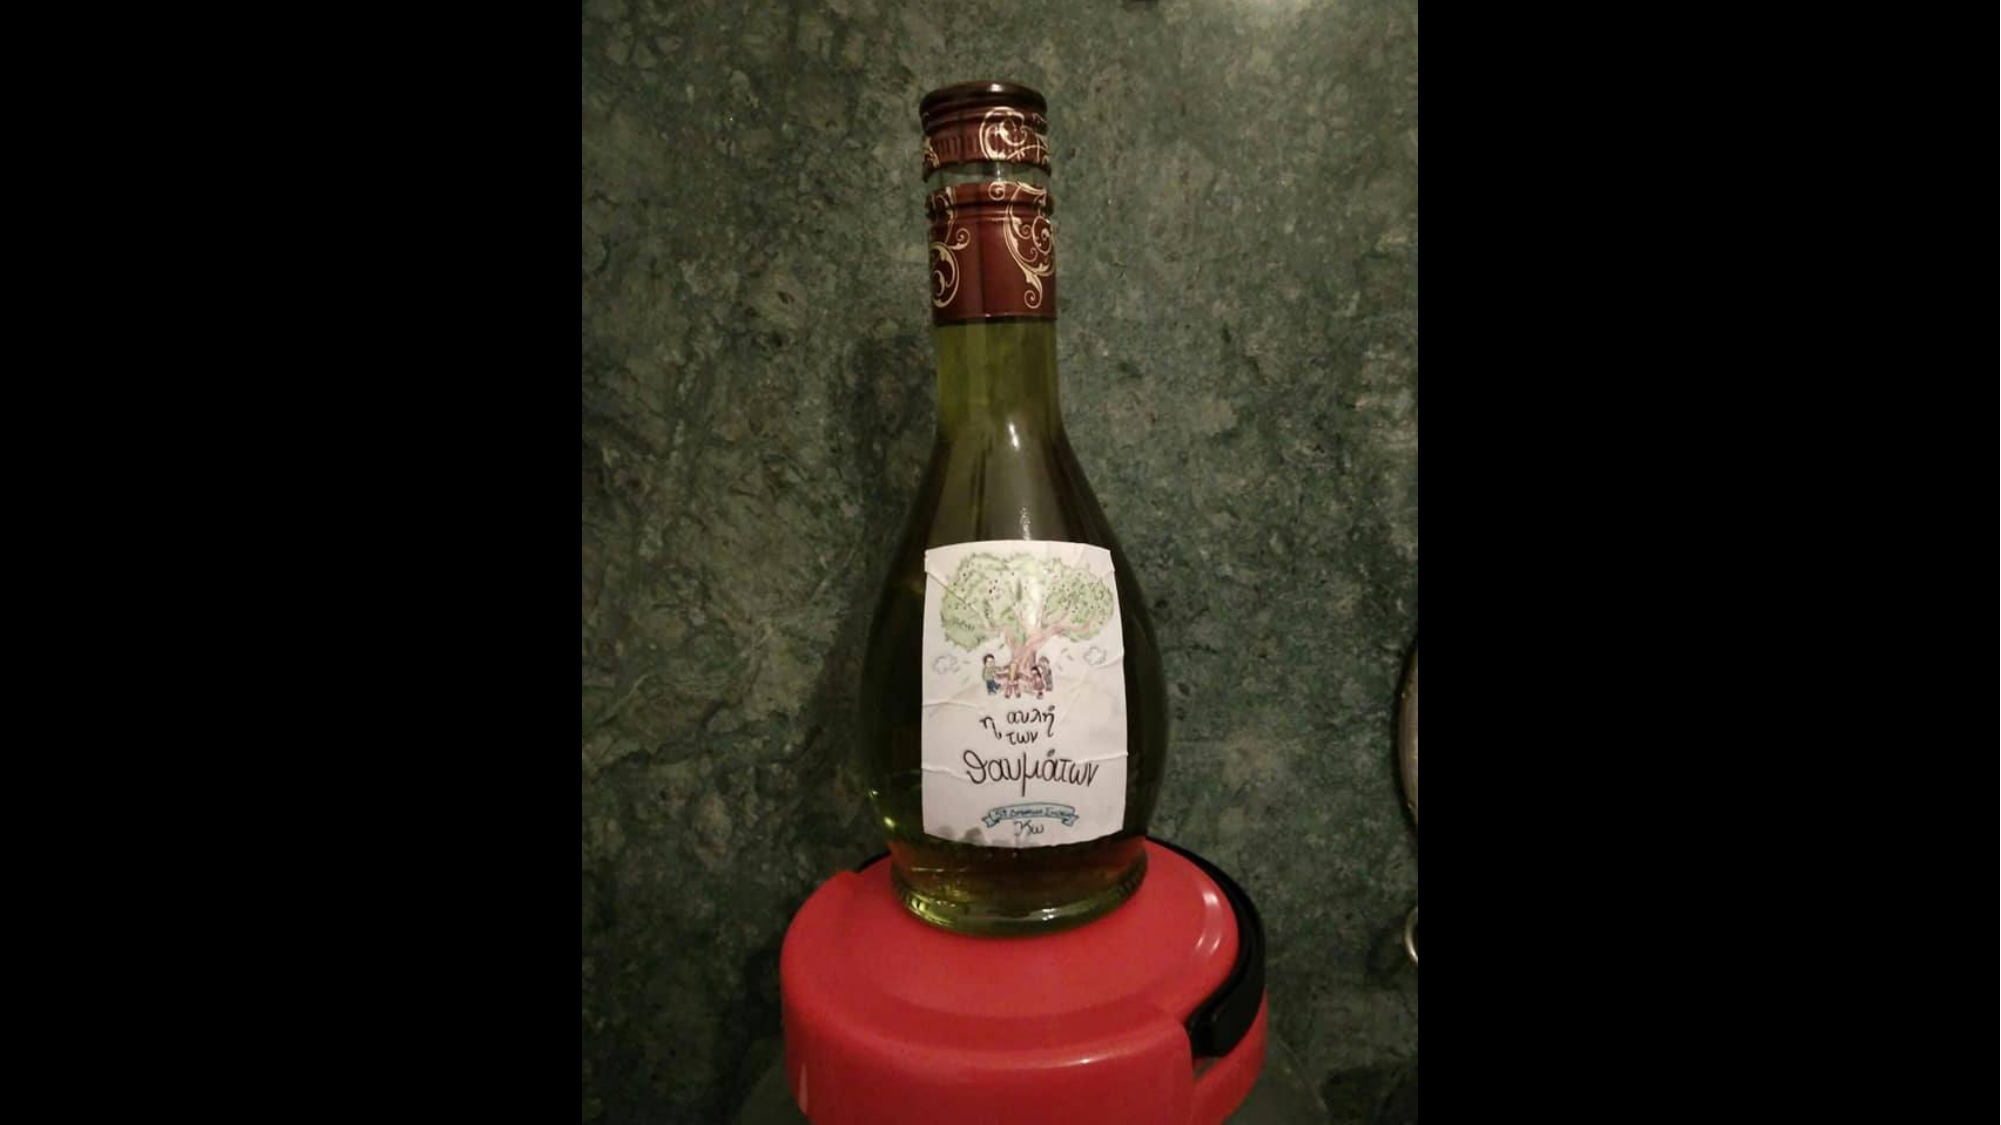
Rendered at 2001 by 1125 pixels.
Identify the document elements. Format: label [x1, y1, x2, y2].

picture [582, 0, 1418, 1125]
